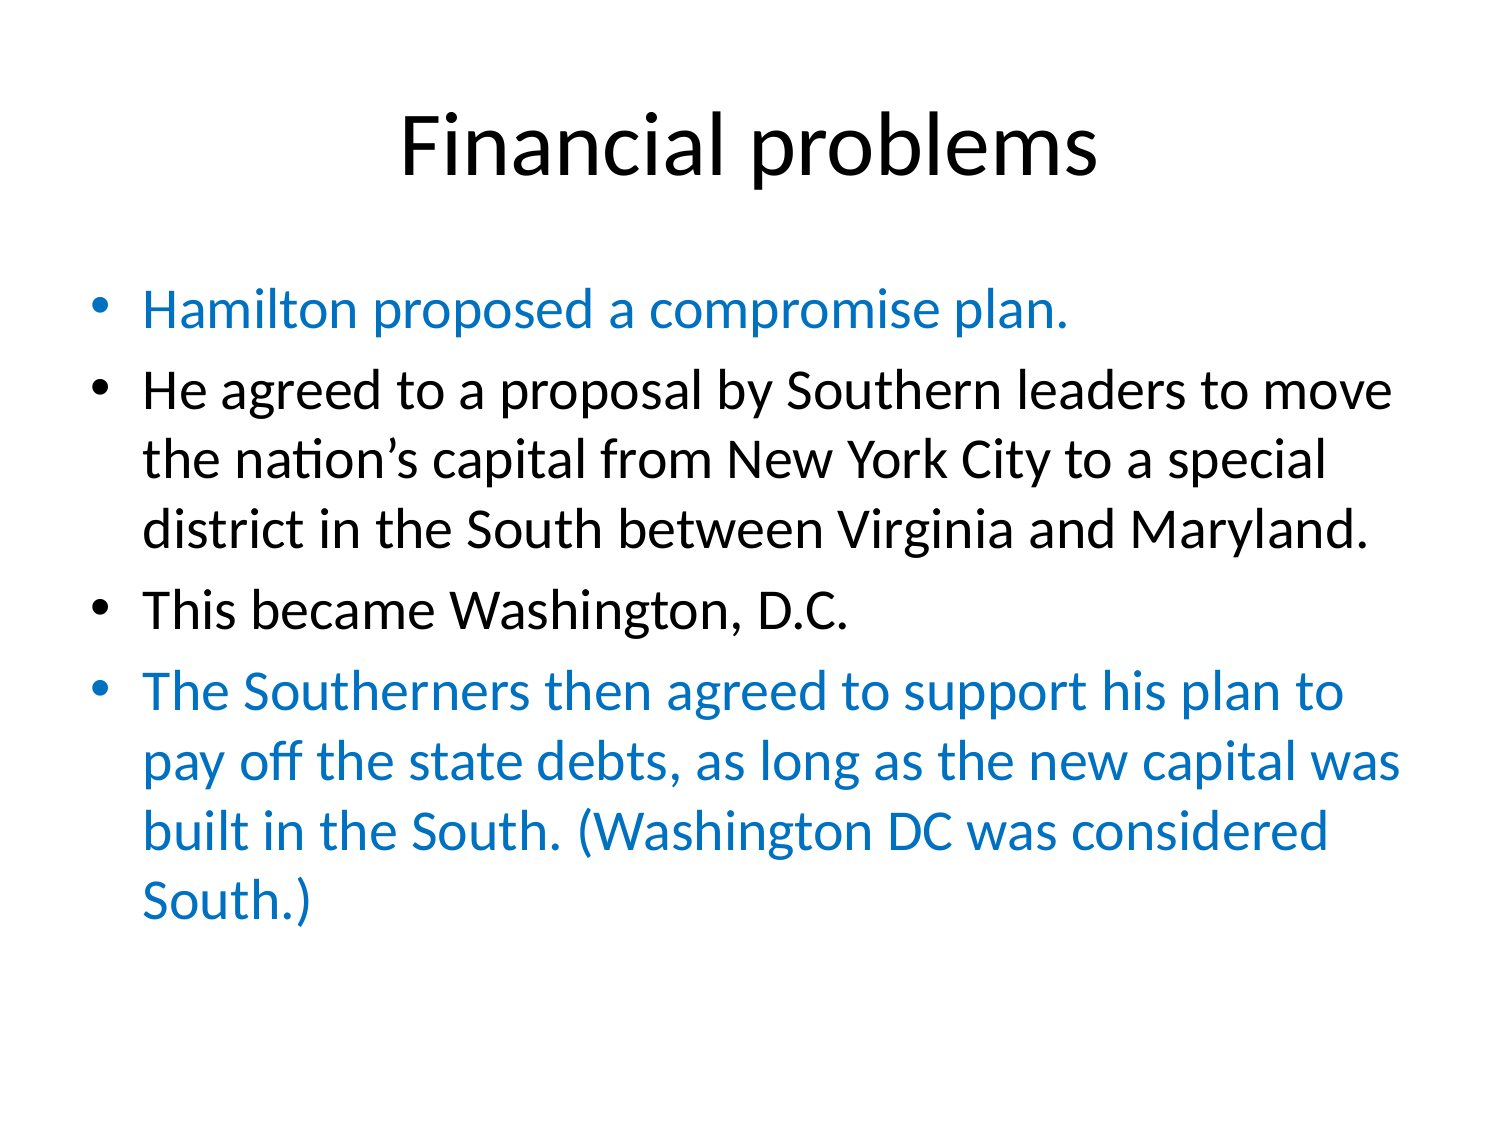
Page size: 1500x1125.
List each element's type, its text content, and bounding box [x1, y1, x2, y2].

title Financial problems [75, 45, 1425, 233]
list Hamilton proposed a compromise plan. He agreed to a proposal by Southern leaders to move the nation’s capital from New York City to a special district in the South between Virginia and Maryland. This became Washington, D.C. The Southerners then agreed to support his plan to pay off the state debts, as long as the new capital was built in the South. (Washington DC was considered South.) [75, 262, 1425, 1005]
